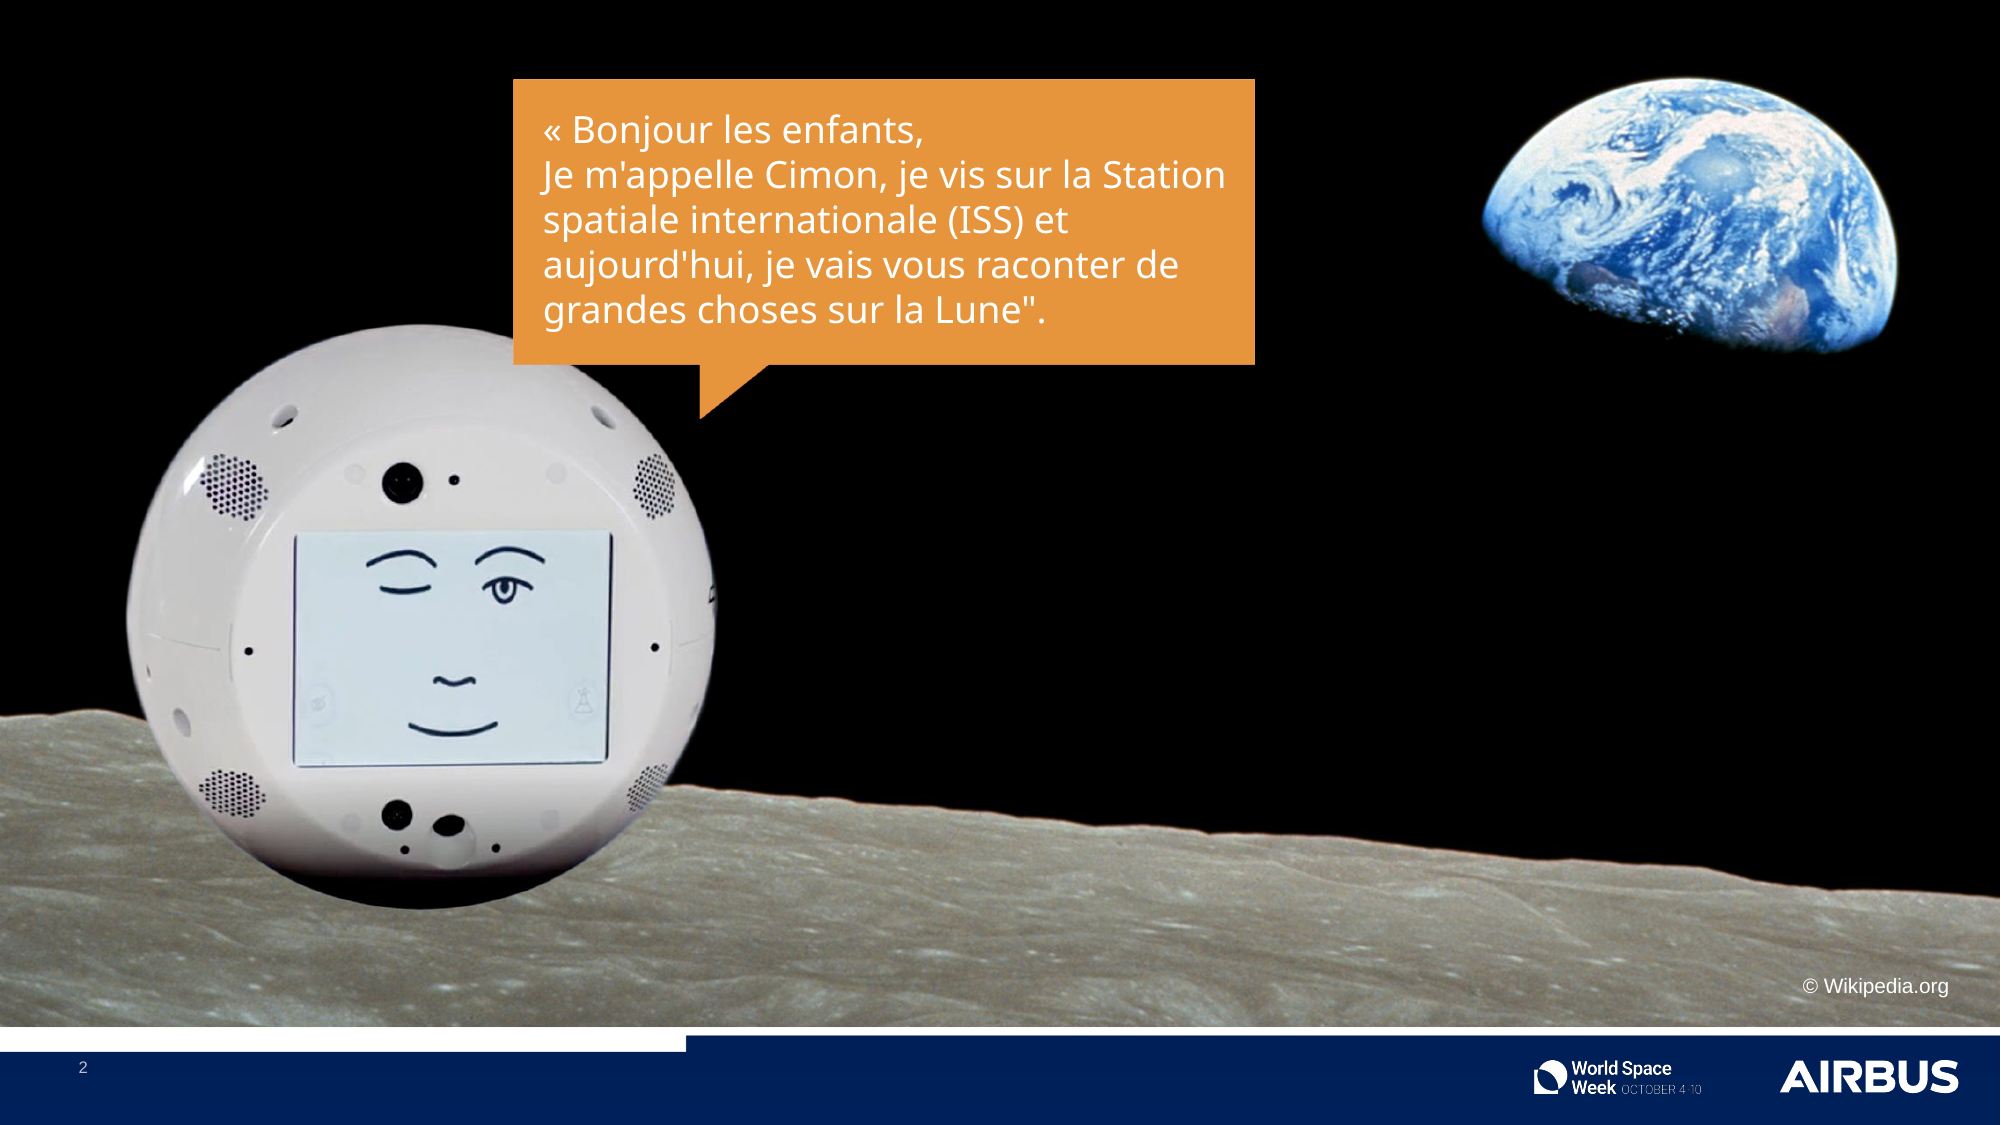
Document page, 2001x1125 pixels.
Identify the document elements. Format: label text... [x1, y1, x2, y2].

picture [1534, 1060, 1701, 1094]
picture [0, 0, 2000, 1052]
slide_number 2 [78, 1057, 126, 1093]
